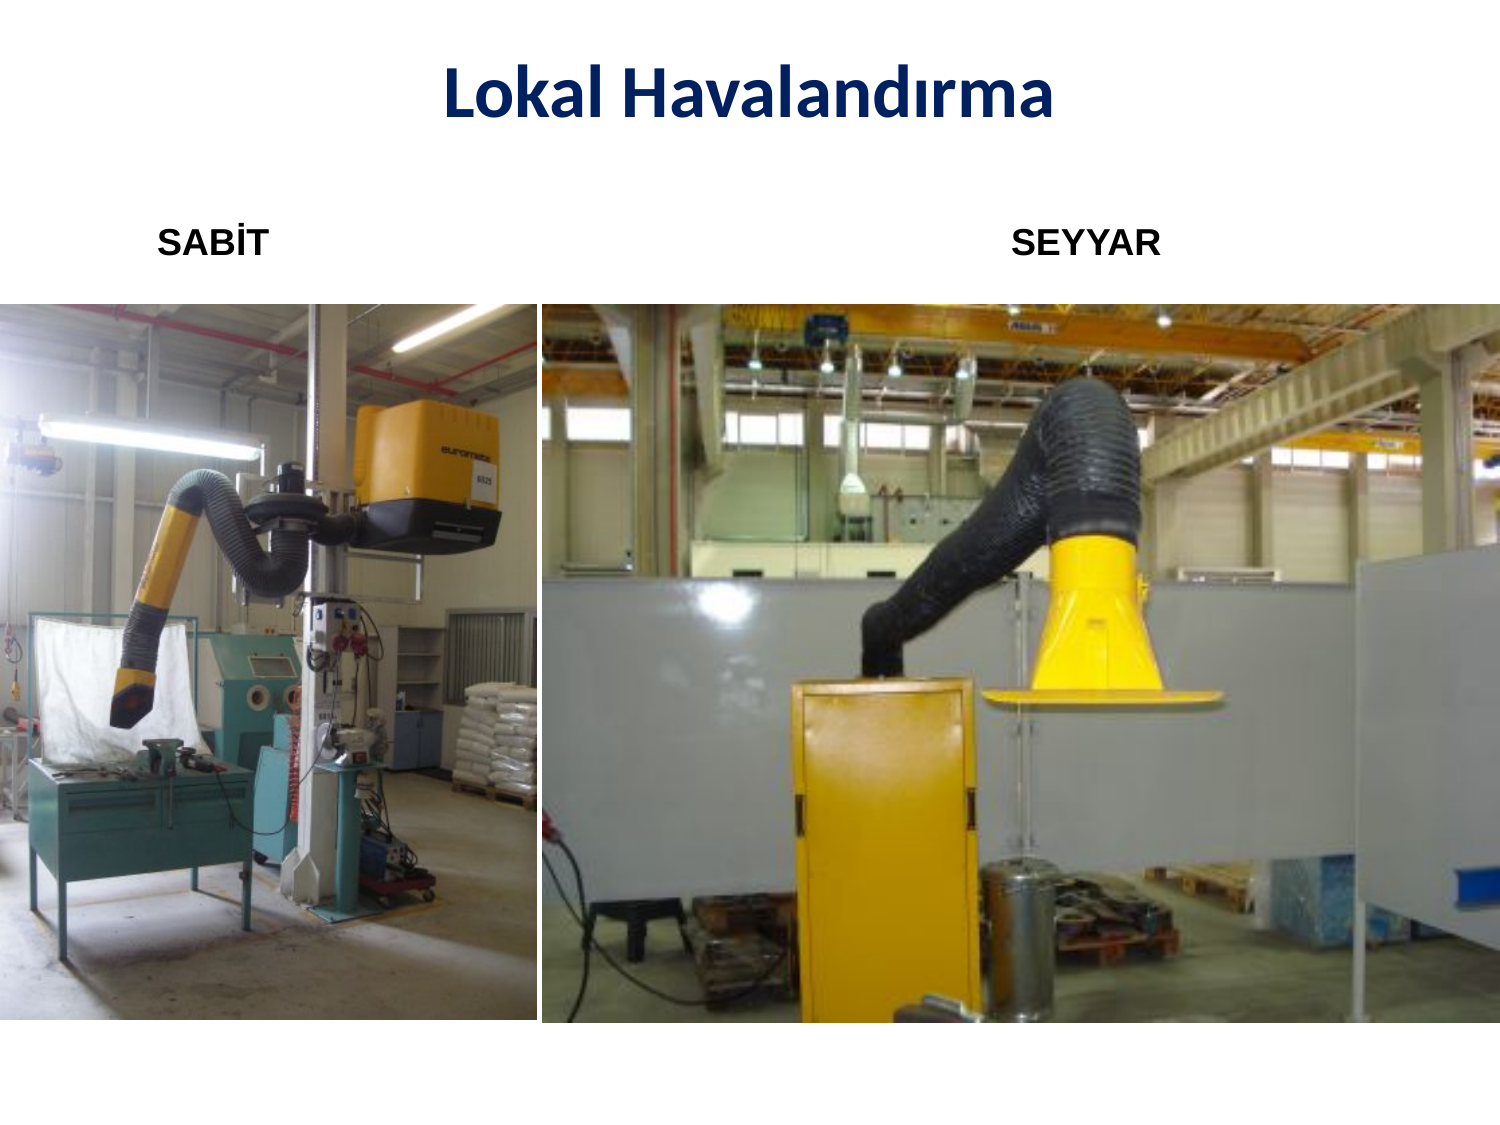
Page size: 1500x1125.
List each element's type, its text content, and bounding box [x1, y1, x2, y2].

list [0, 304, 537, 1020]
picture [542, 304, 1500, 1023]
text_box SEYYAR [996, 210, 1177, 271]
text_box SABİT [142, 210, 285, 271]
title Lokal Havalandırma [75, 35, 1425, 141]
